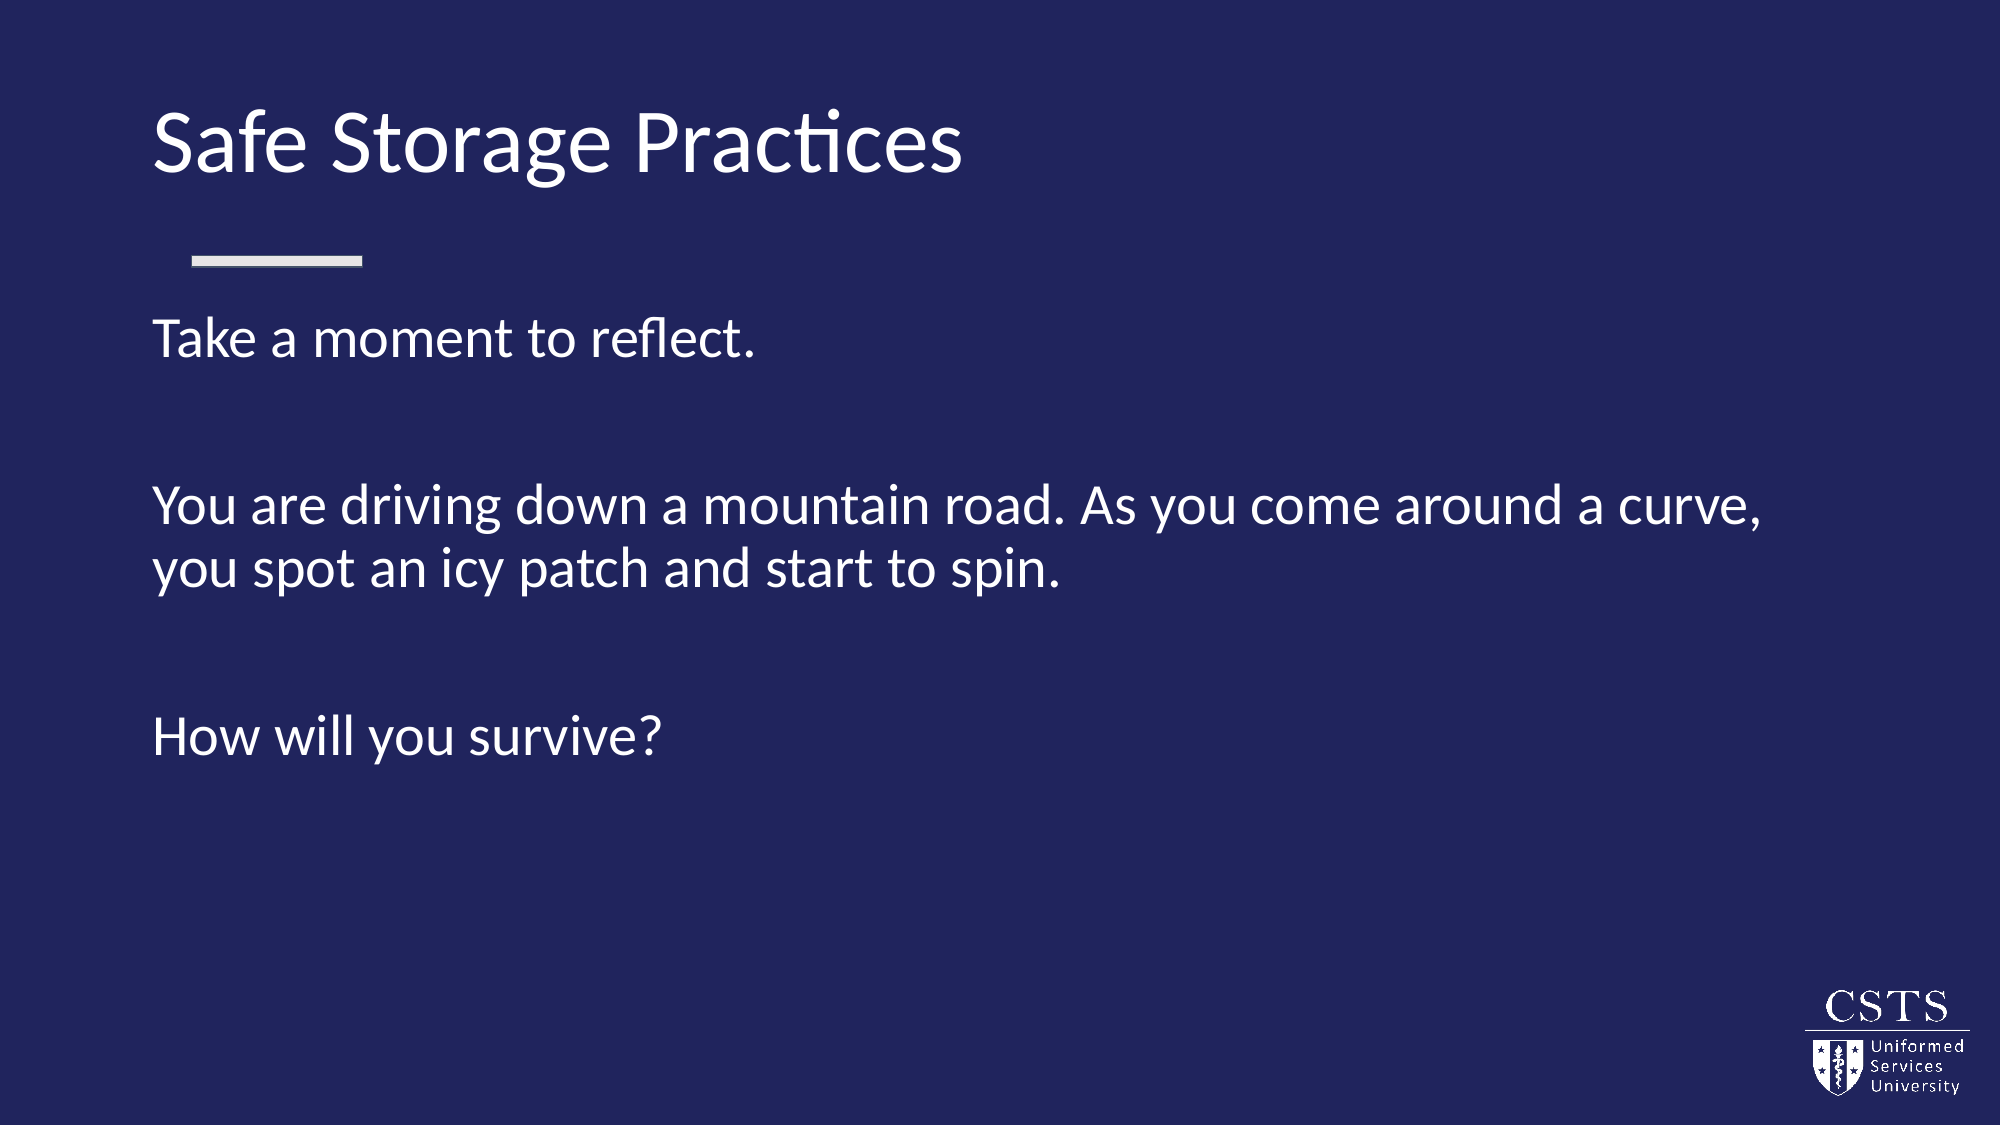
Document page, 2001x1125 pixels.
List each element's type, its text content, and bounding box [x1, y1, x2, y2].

title Safe Storage Practices [137, 59, 1863, 225]
picture [1805, 990, 1970, 1096]
list Take a moment to reflect. You are driving down a mountain road. As you come around a curve, you spot an icy patch and start to spin. How will you survive? [137, 299, 1863, 969]
